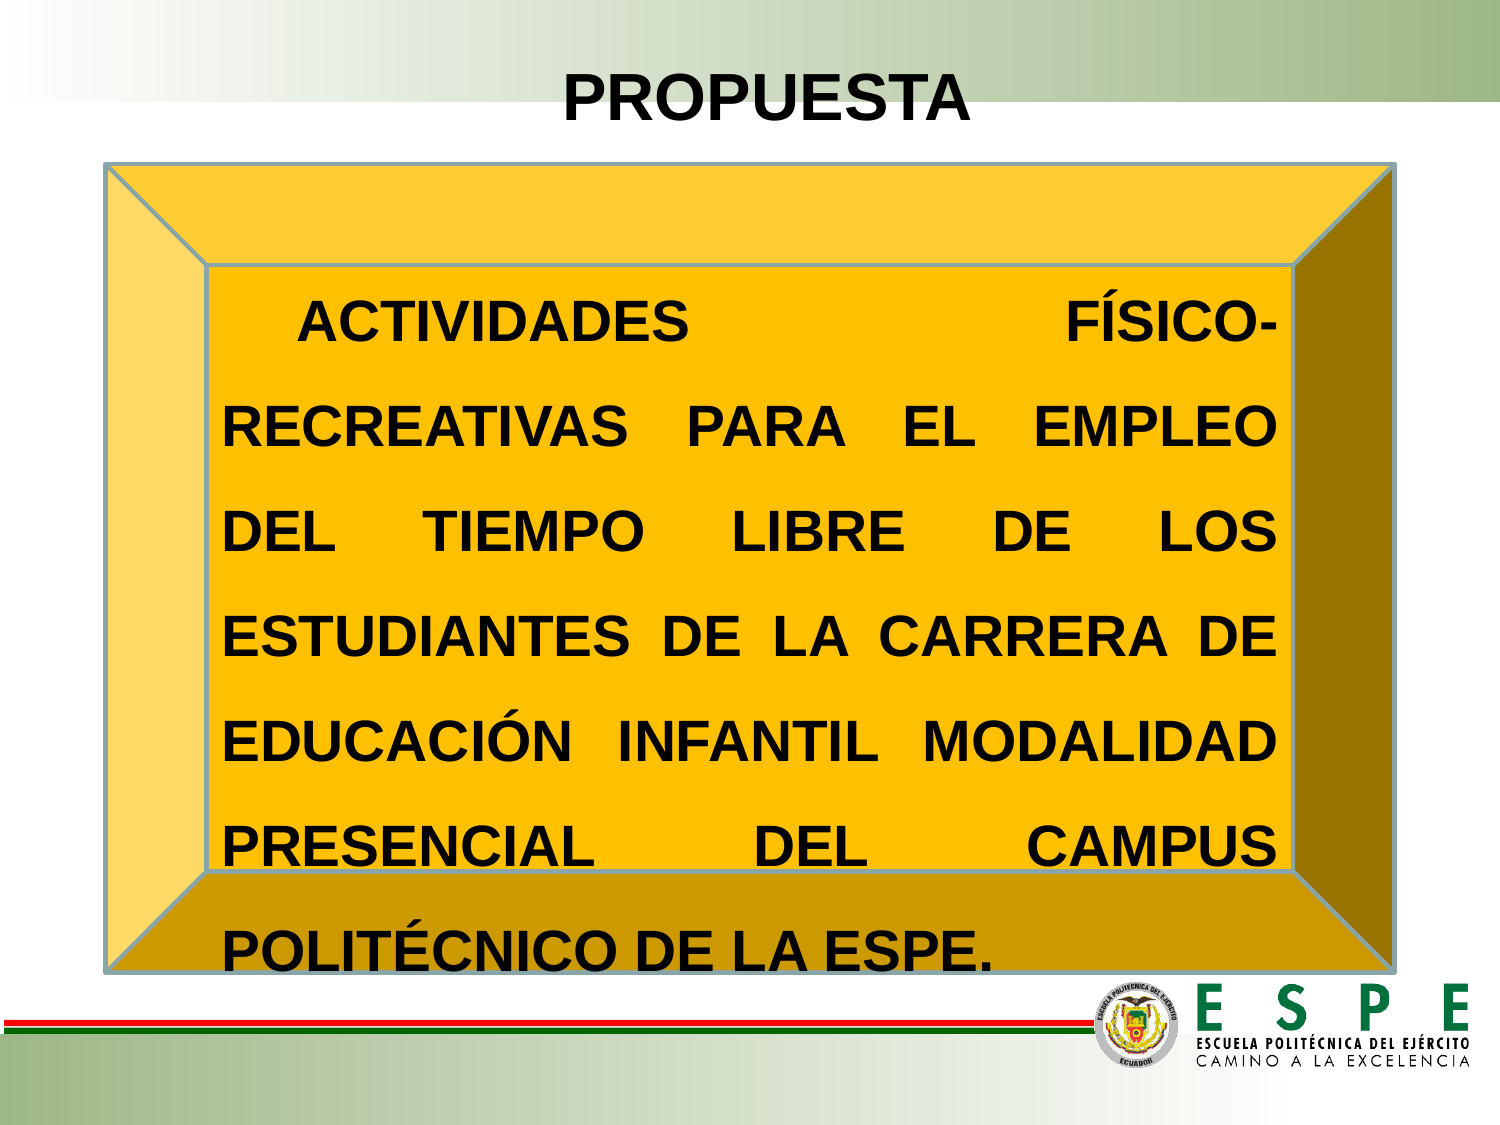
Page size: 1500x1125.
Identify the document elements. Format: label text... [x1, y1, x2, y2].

picture [1057, 964, 1500, 1093]
text_box ACTIVIDADES FÍSICO-RECREATIVAS PARA EL EMPLEO DEL TIEMPO LIBRE DE LOS ESTUDIANTES DE LA CARRERA DE EDUCACIÓN INFANTIL MODALIDAD PRESENCIAL DEL CAMPUS POLITÉCNICO DE LA ESPE. [103, 162, 1397, 975]
text_box PROPUESTA [339, 46, 1196, 142]
